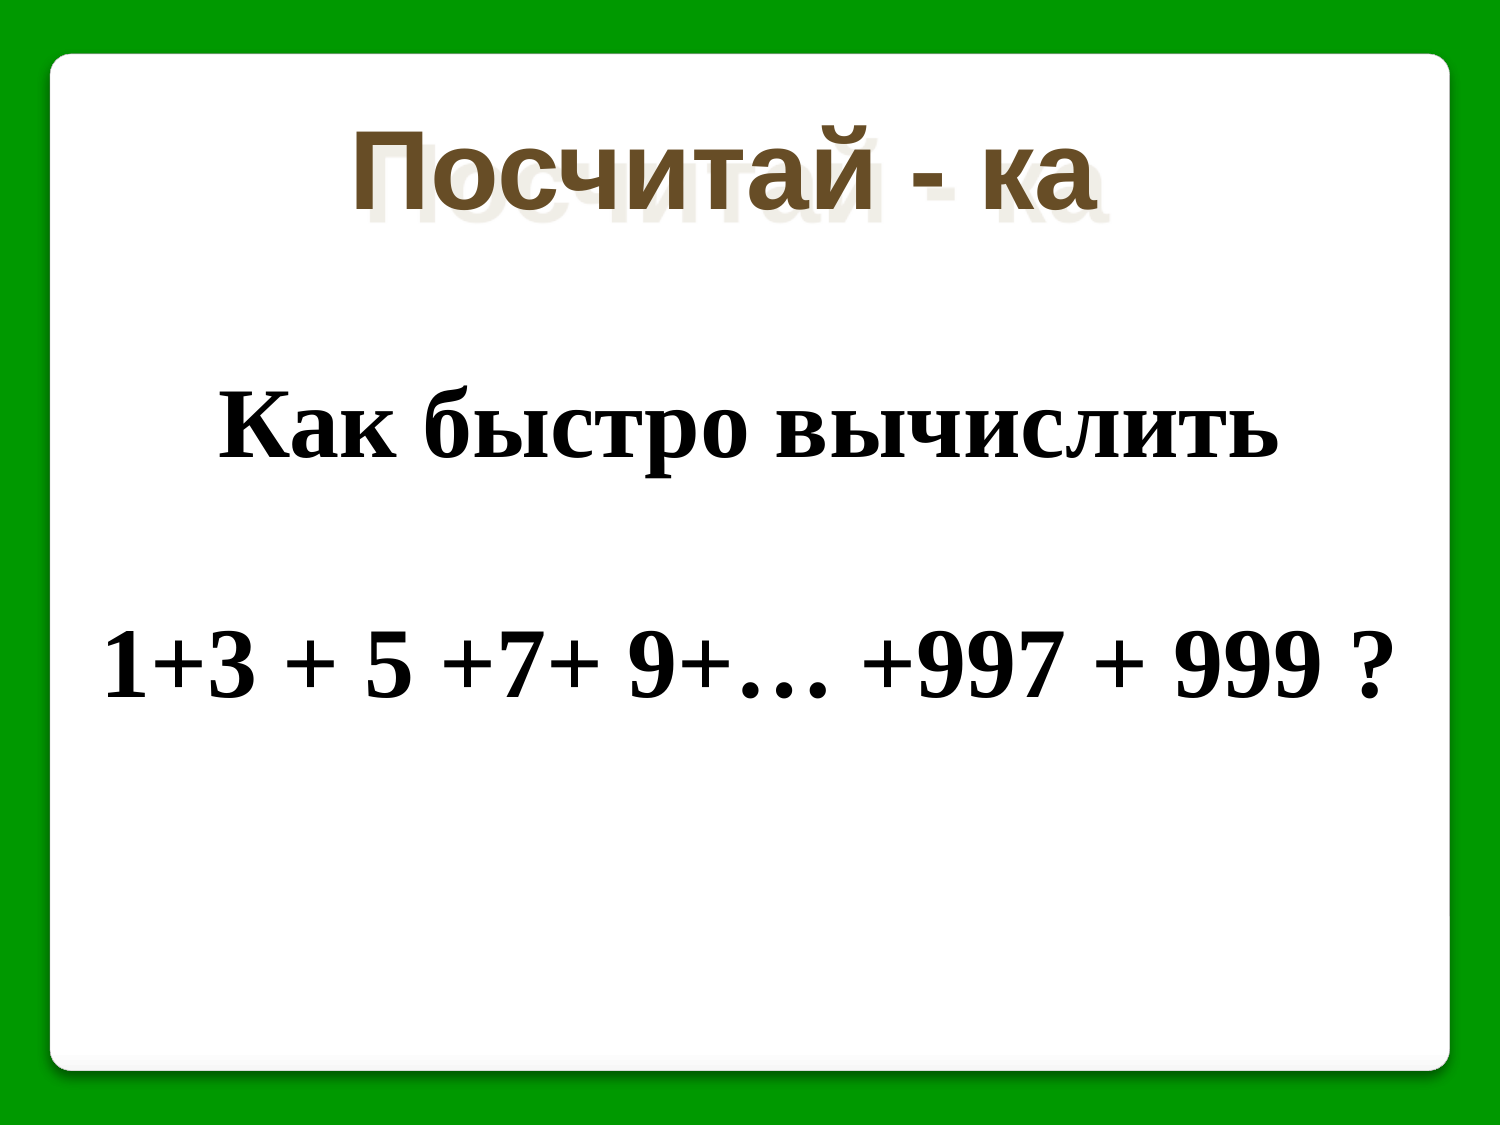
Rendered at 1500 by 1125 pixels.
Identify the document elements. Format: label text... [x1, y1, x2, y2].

text_box Посчитай - ка [265, 89, 1181, 240]
text_box Как быстро вычислить 1+3 + 5 +7+ 9+… +997 + 999 ? [53, 349, 1447, 845]
